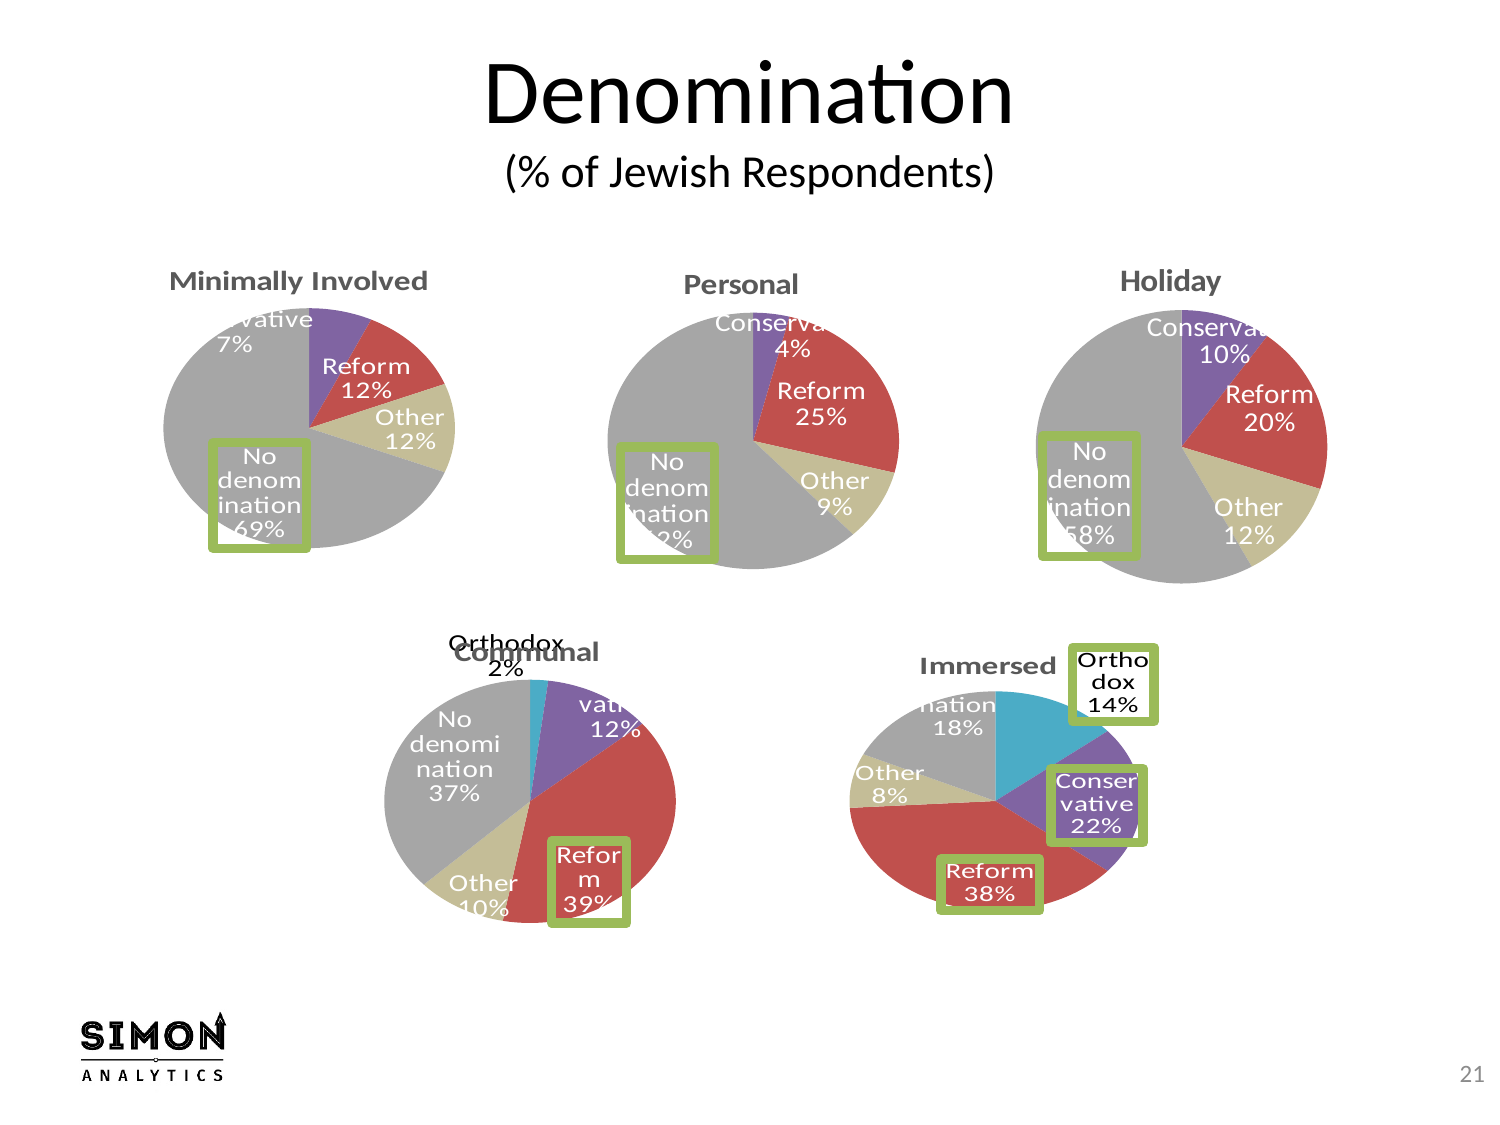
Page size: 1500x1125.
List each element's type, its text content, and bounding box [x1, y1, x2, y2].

picture [51, 987, 248, 1117]
chart [270, 613, 1249, 965]
slide_number 21 [1149, 1042, 1500, 1103]
title Denomination (% of Jewish Respondents) [75, 20, 1425, 208]
chart [49, 252, 1436, 606]
